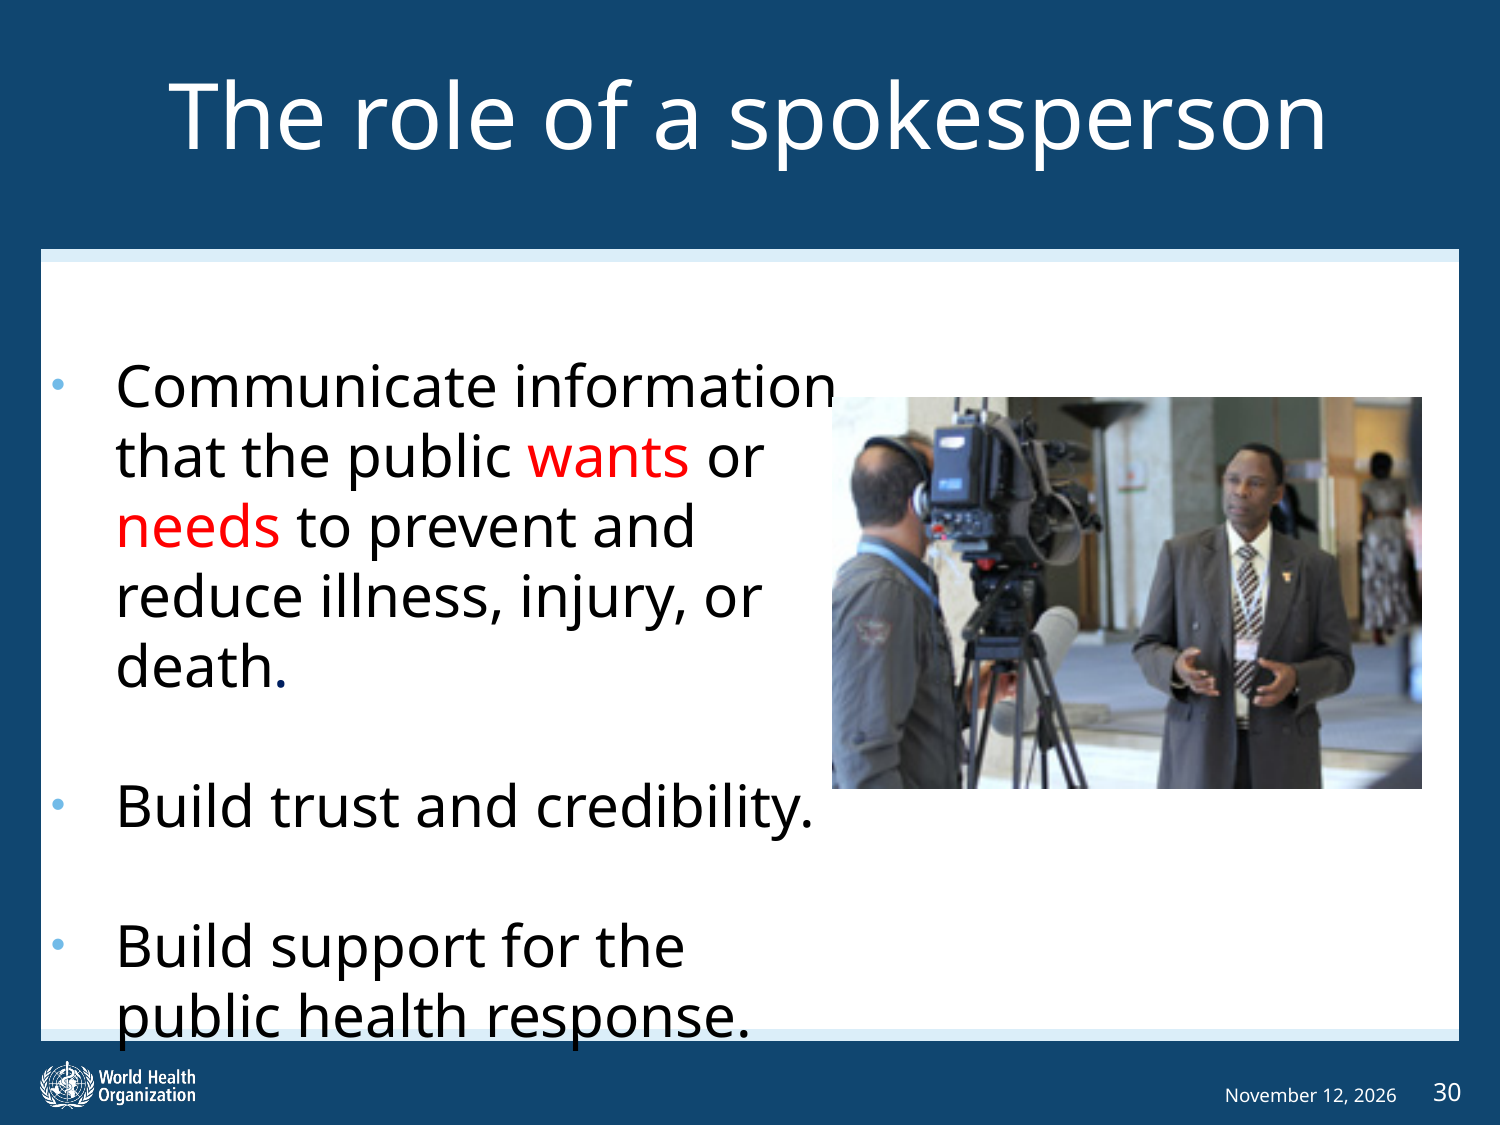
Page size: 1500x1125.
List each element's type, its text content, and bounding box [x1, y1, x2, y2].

picture [832, 396, 1422, 789]
picture [40, 1084, 195, 1109]
title The role of a spokesperson [40, 44, 1460, 209]
text_box Communicate information that the public wants or needs to prevent and reduce illness, injury, or death. Build trust and credibility. Build support for the public health response. [36, 341, 873, 1084]
